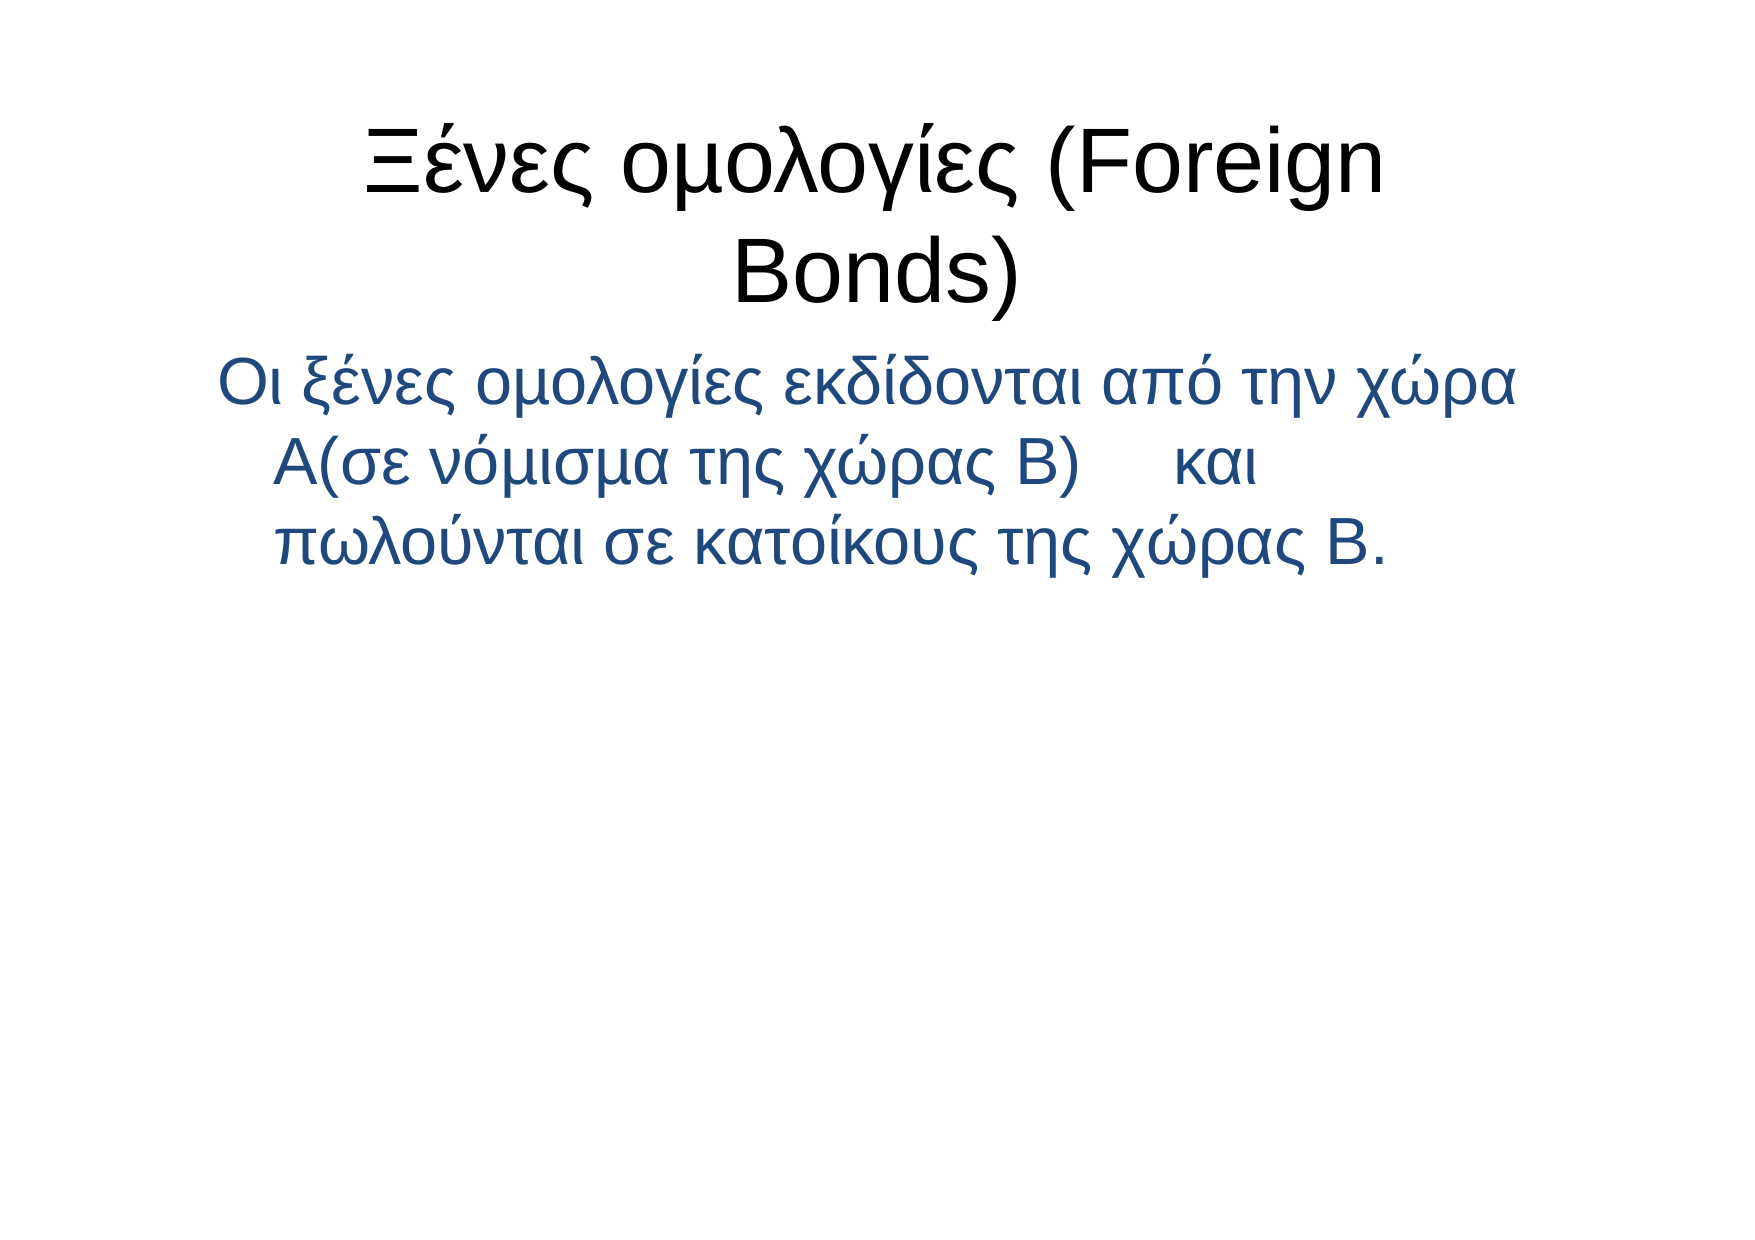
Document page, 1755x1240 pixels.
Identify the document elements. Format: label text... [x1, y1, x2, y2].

text_box Οι ξένες οµολογίες εκδίδονται από την χώρα Α(σε νόµισµα της χώρας Β) και πωλούνται σε κατοίκους της χώρας Β. [215, 338, 1528, 578]
text_box Ξένες οµολογίες (Foreign Bonds) [361, 100, 1393, 321]
